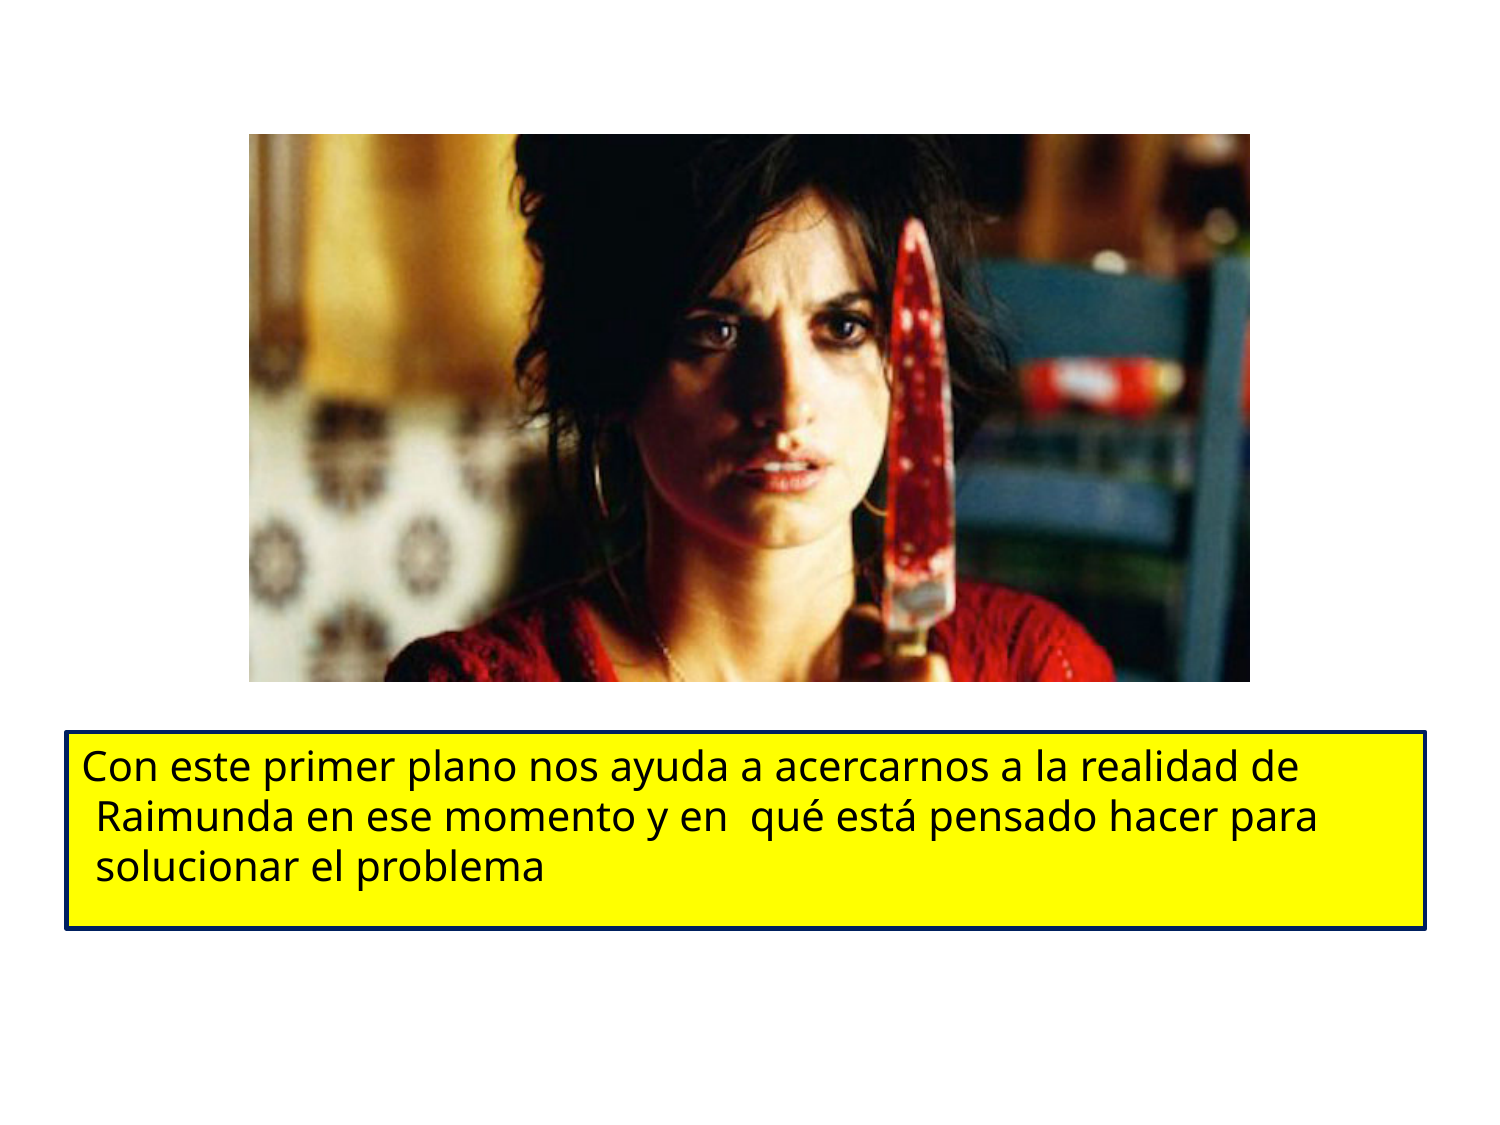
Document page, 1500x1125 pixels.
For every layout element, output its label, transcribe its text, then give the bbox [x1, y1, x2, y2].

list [249, 134, 1251, 682]
text_box Con este primer plano nos ayuda a acercarnos a la realidad de Raimunda en ese momento y en qué está pensado hacer para solucionar el problema [66, 732, 1425, 929]
